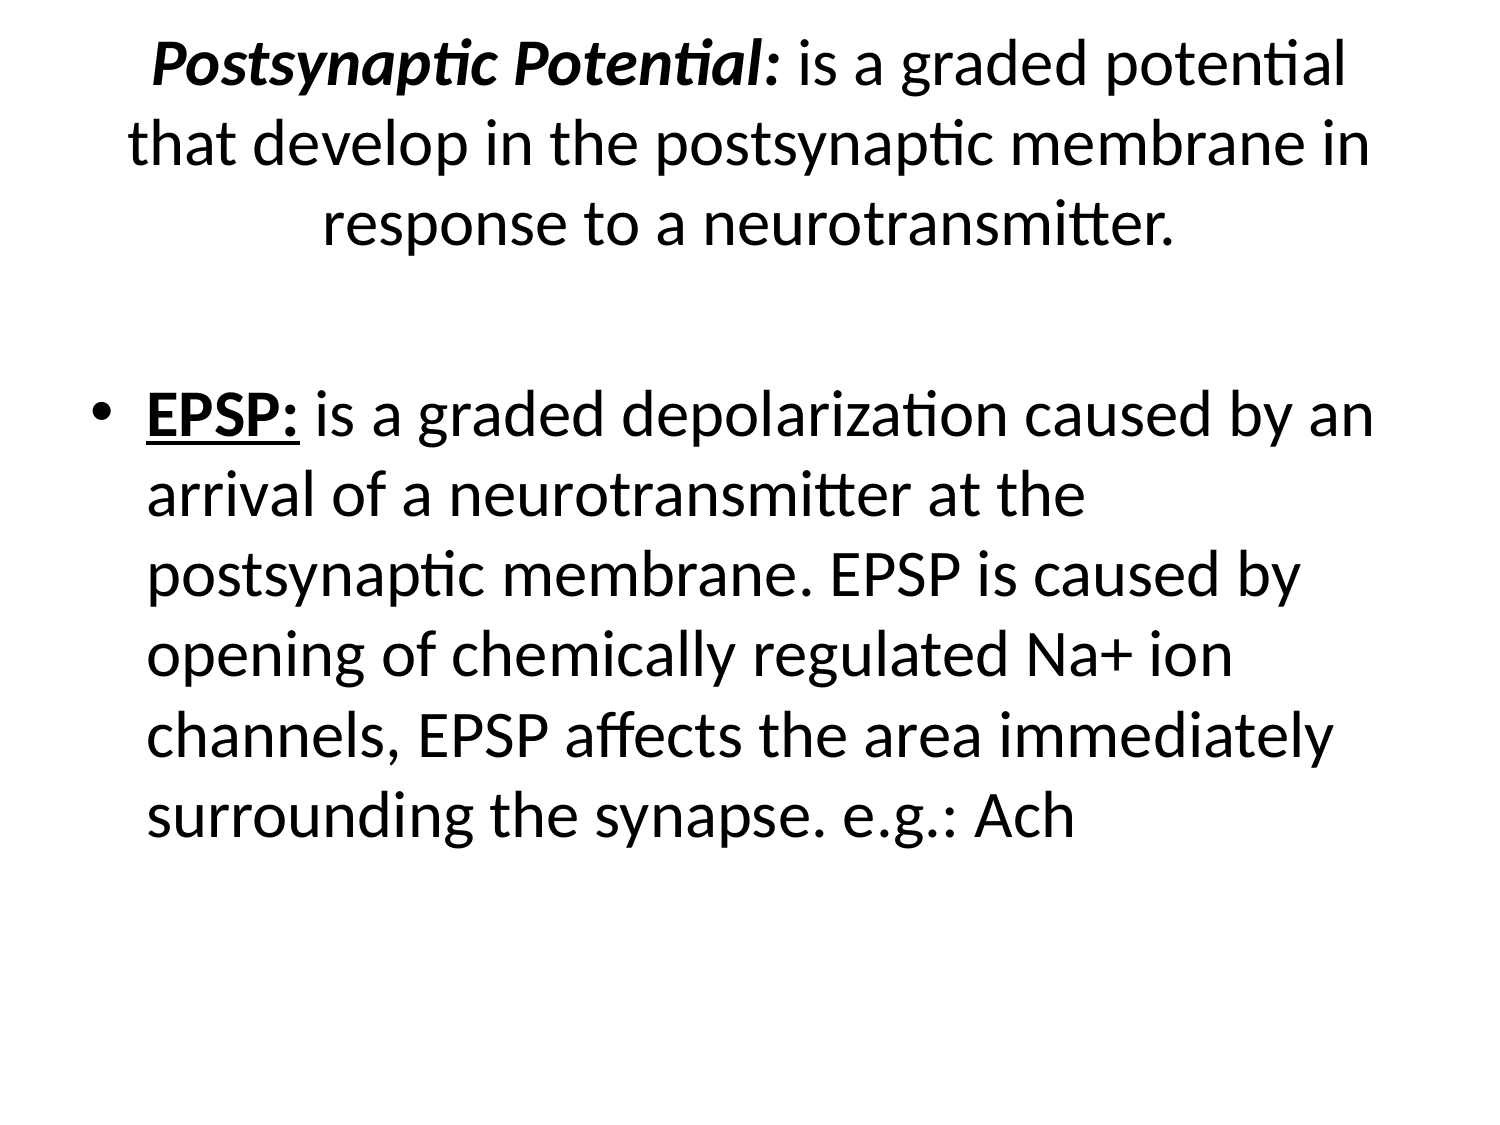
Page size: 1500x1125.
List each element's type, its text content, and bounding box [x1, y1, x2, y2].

list EPSP: is a graded depolarization caused by an arrival of a neurotransmitter at the postsynaptic membrane. EPSP is caused by opening of chemically regulated Na+ ion channels, EPSP affects the area immediately surrounding the synapse. e.g.: Ach [75, 362, 1425, 1005]
title Postsynaptic Potential: is a graded potential that develop in the postsynaptic membrane in response to a neurotransmitter. [75, 45, 1425, 233]
